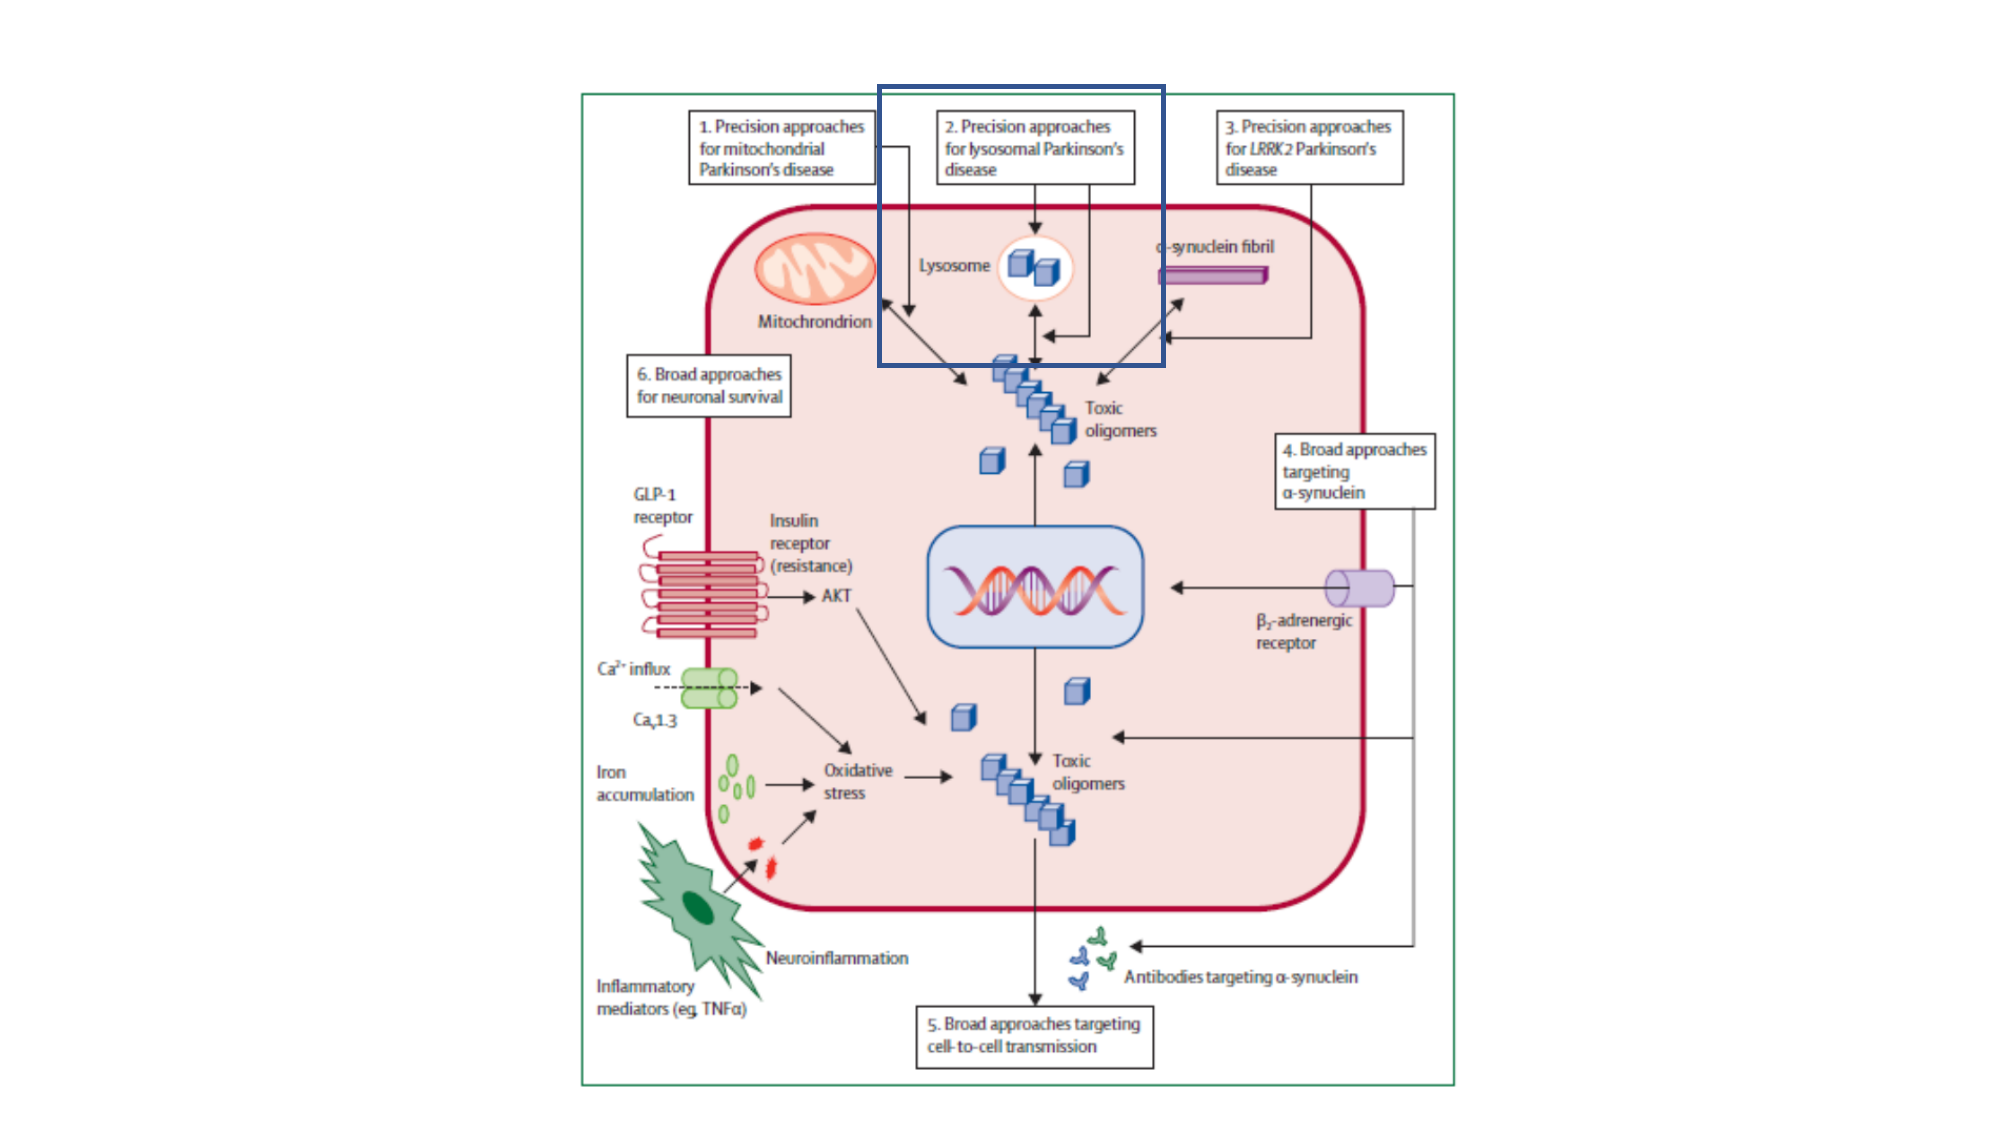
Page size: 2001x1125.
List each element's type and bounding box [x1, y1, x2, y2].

picture [571, 81, 1472, 1092]
